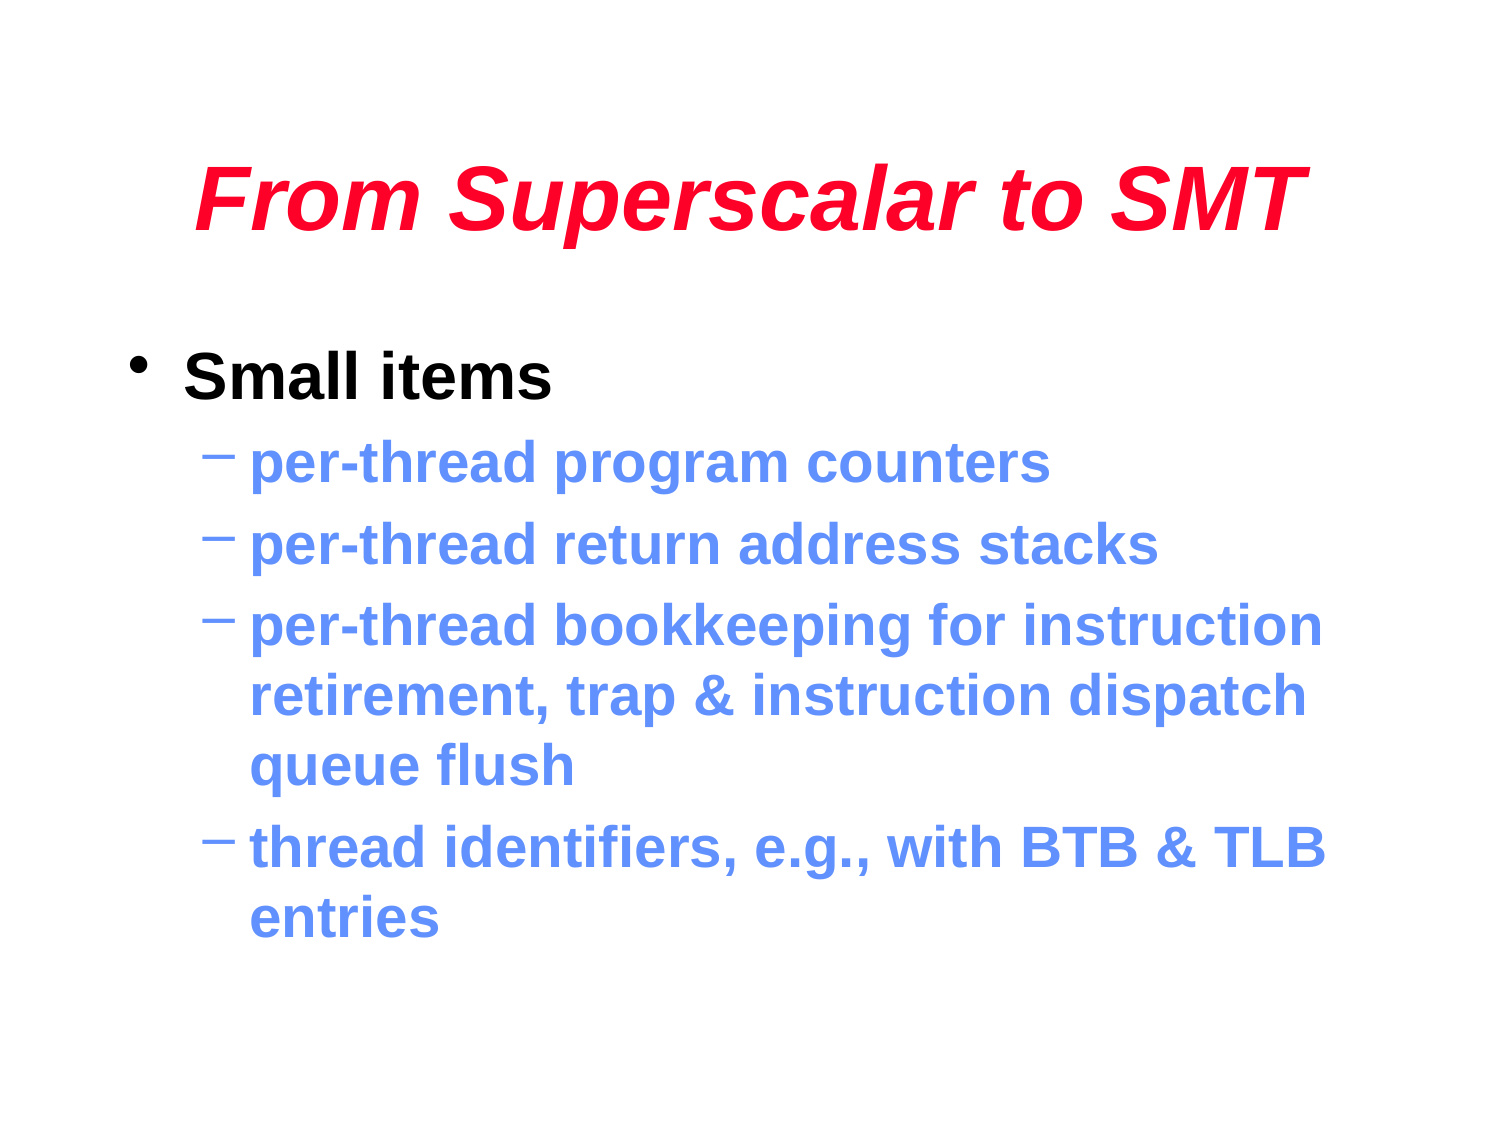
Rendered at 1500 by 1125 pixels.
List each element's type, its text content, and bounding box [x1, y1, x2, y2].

list Small items per-thread program counters per-thread return address stacks per-thread bookkeeping for instruction retirement, trap & instruction dispatch queue flush thread identifiers, e.g., with BTB & TLB entries [112, 324, 1388, 1001]
title From Superscalar to SMT [112, 99, 1388, 288]
